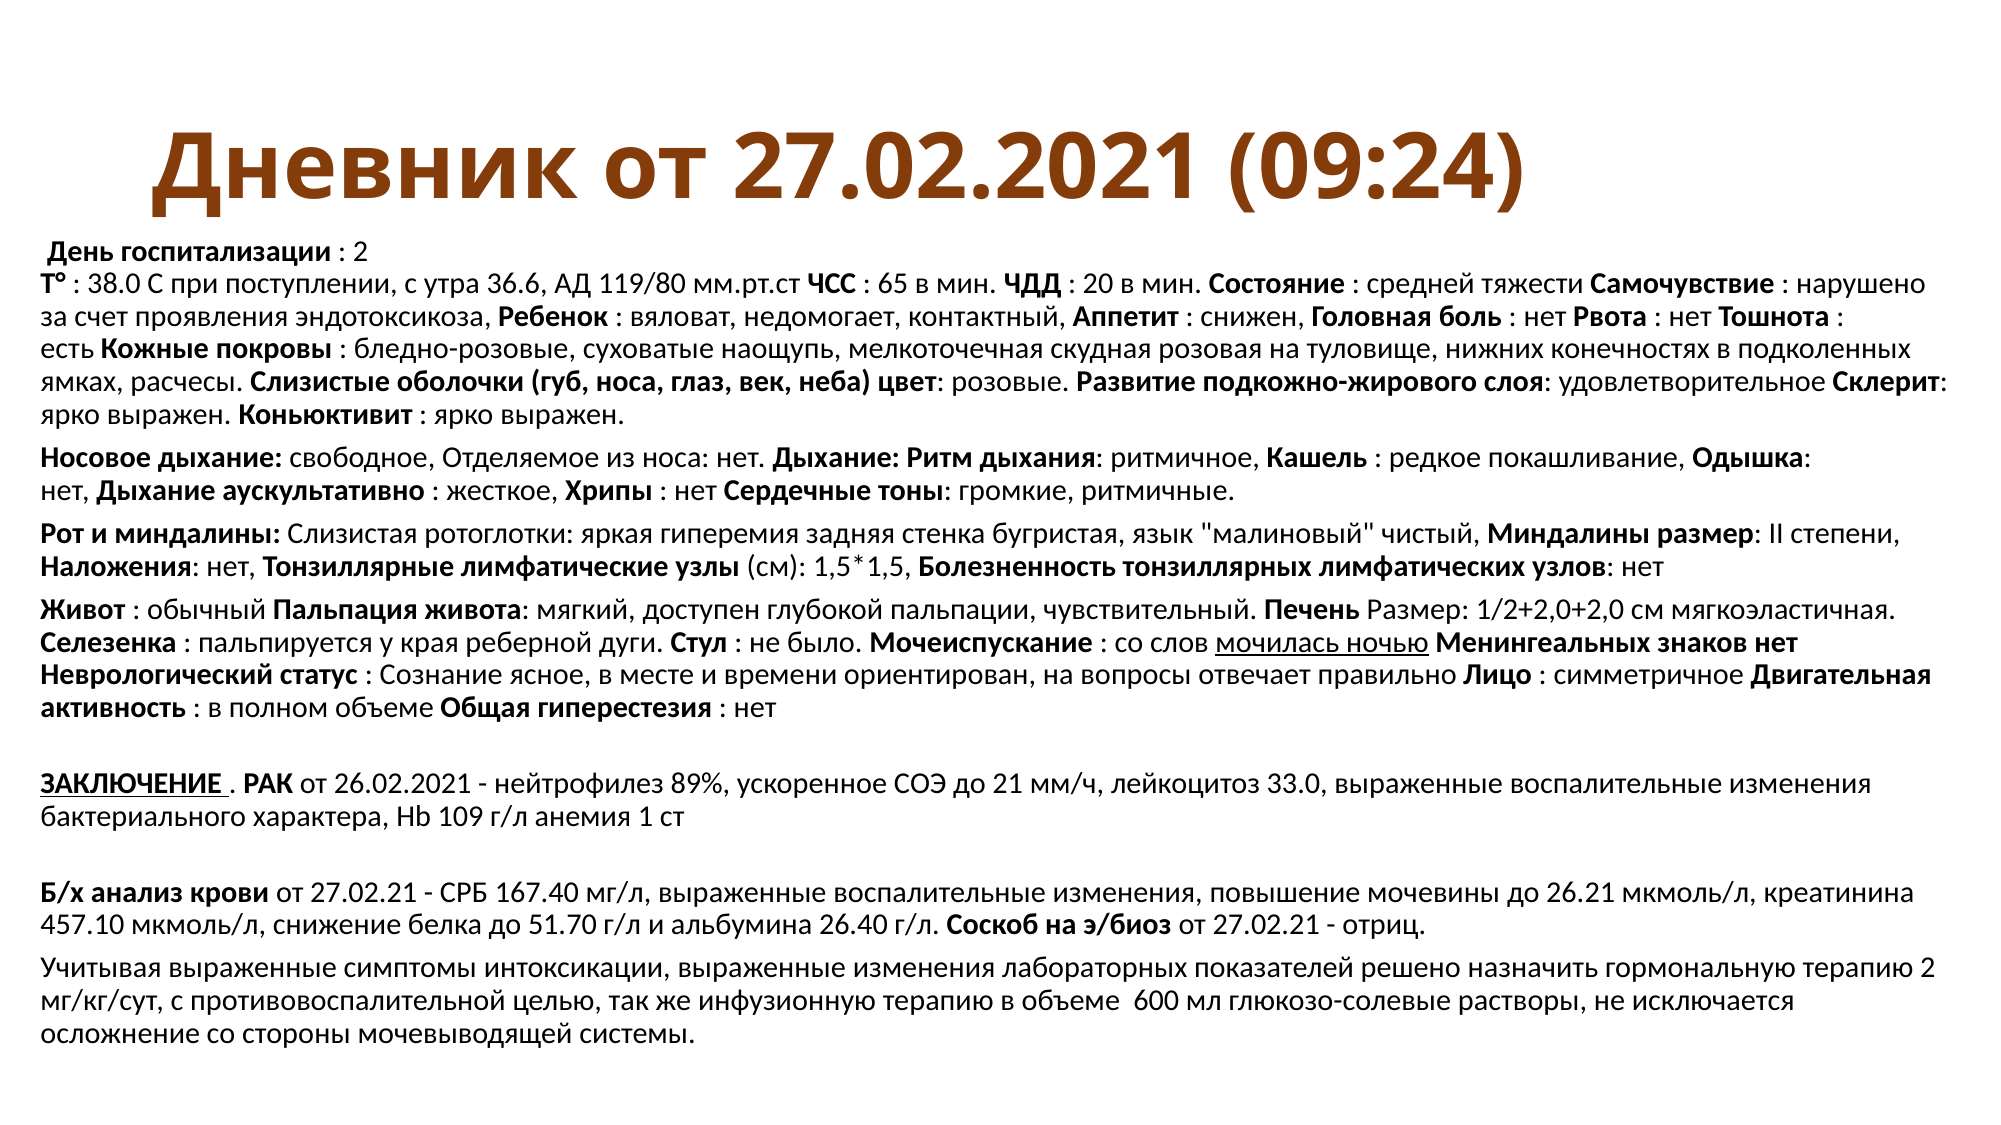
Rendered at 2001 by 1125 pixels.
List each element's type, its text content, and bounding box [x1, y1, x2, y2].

list День госпитализации : 2 Т° : 38.0 С при поступлении, с утра 36.6, АД 119/80 мм.рт.ст ЧСС : 65 в мин. ЧДД : 20 в мин. Состояние : средней тяжести Самочувствие : нарушено за счет проявления эндотоксикоза, Ребенок : вяловат, недомогает, контактный, Аппетит : снижен, Головная боль : нет Рвота : нет Тошнота : есть Кожные покровы : бледно-розовые, суховатые наощупь, мелкоточечная скудная розовая на туловище, нижних конечностях в подколенных ямках, расчесы. Слизистые оболочки (губ, носа, глаз, век, неба) цвет: розовые. Развитие подкожно-жирового слоя: удовлетворительное Склерит: ярко выражен. Коньюктивит : ярко выражен. Носовое дыхание: свободное, Отделяемое из носа: нет. Дыхание: Ритм дыхания: ритмичное, Кашель : редкое покашливание, Одышка: нет, Дыхание аускультативно : жесткое, Хрипы : нет Сердечные тоны: громкие, ритмичные. Рот и миндалины: Слизистая ротоглотки: яркая гиперемия задняя стенка бугристая, язык "малиновый" чистый, Миндалины размер: II степени, Наложения: нет, Тонзиллярные лимфатические узлы (см): 1,5*1,5, Болезненность тонзиллярных лимфатических узлов: нет Живот : обычный Пальпация живота: мягкий, доступен глубокой пальпации, чувствительный. Печень Размер: 1/2+2,0+2,0 см мягкоэластичная. Селезенка : пальпируется у края реберной дуги. Стул : не было. Мочеиспускание : со слов мочилась ночью Менингеальных знаков нет Неврологический статус : Сознание ясное, в месте и времени ориентирован, на вопросы отвечает правильно Лицо : симметричное Двигательная активность : в полном объеме Общая гиперестезия : нет ЗАКЛЮЧЕНИЕ . РАК от 26.02.2021 - нейтрофилез 89%, ускоренное СОЭ до 21 мм/ч, лейкоцитоз 33.0, выраженные воспалительные изменения бактериального характера, Hb 109 г/л анемия 1 ст Б/х анализ крови от 27.02.21 - СРБ 167.40 мг/л, выраженные воспалительные изменения, повышение мочевины до 26.21 мкмоль/л, креатинина 457.10 мкмоль/л, снижение белка до 51.70 г/л и альбумина 26.40 г/л. Соскоб на э/биоз от 27.02.21 - отриц. Учитывая выраженные симптомы интоксикации, выраженные изменения лабораторных показателей решено назначить гормональную терапию 2 мг/кг/сут, с противовоспалительной целью, так же инфузионную терапию в объеме 600 мл глюкозо-солевые растворы, не исключается осложнение со стороны мочевыводящей системы. [25, 227, 1975, 1076]
title Дневник от 27.02.2021 (09:24) [137, 59, 1863, 227]
